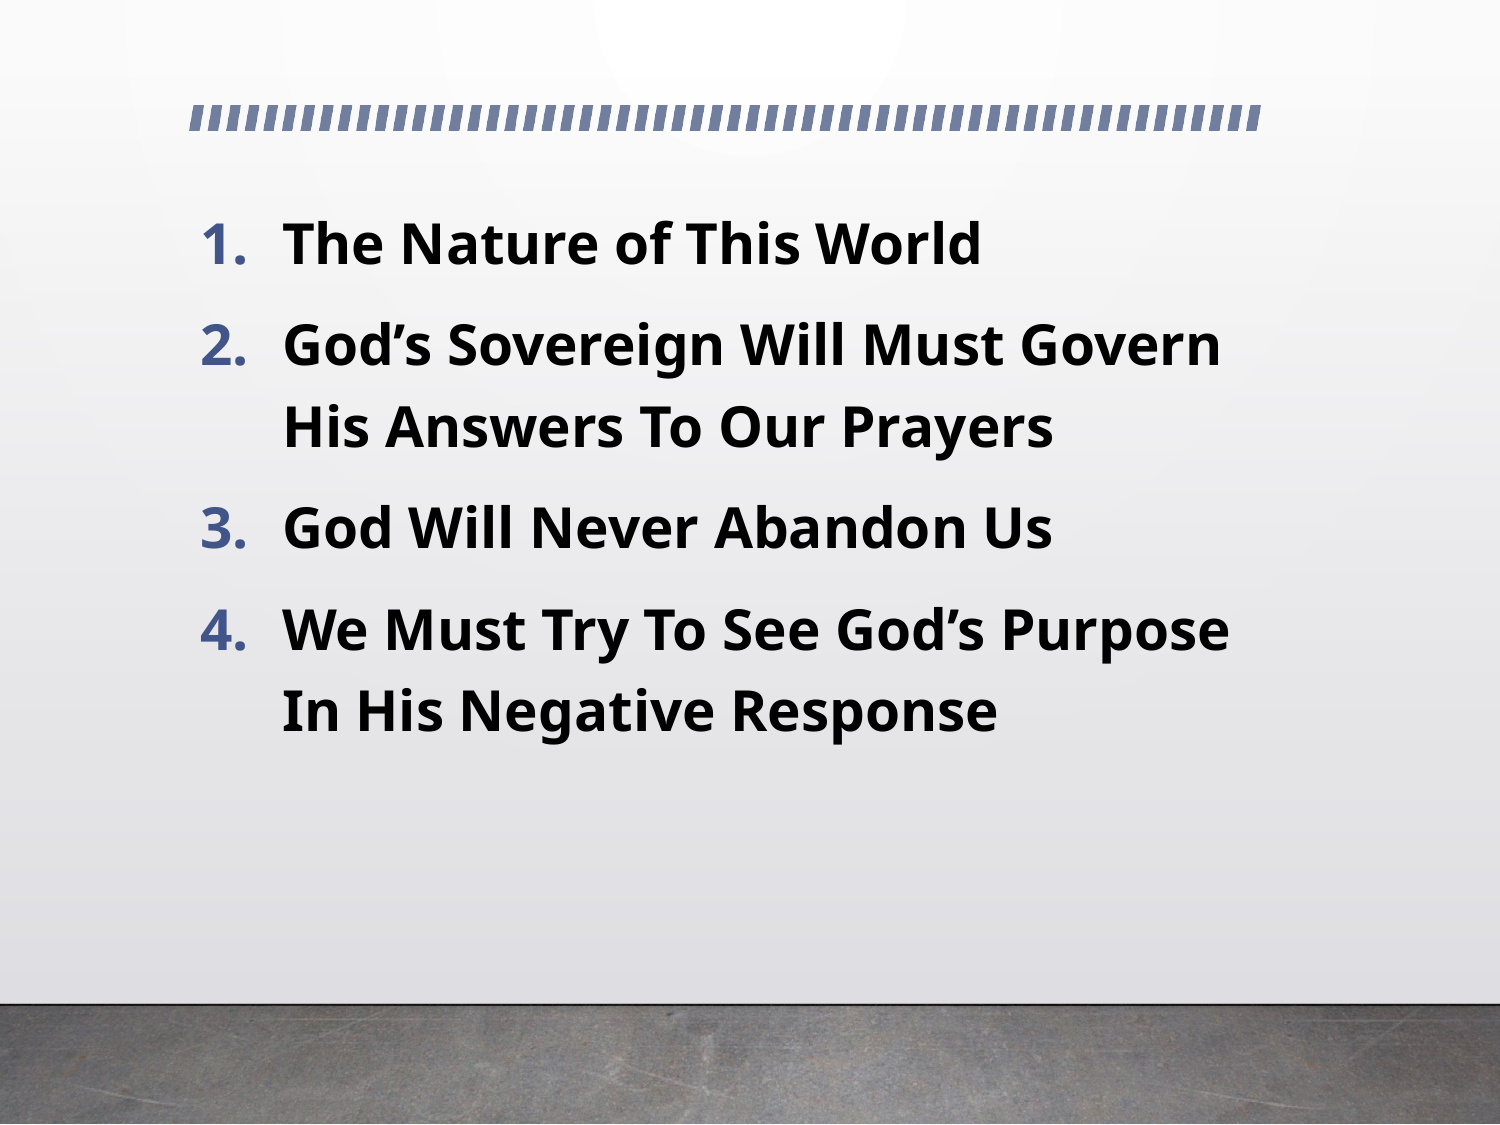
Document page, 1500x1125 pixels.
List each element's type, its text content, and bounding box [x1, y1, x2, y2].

list The Nature of This World God’s Sovereign Will Must Govern His Answers To Our Prayers God Will Never Abandon Us We Must Try To See God’s Purpose In His Negative Response [185, 186, 1264, 895]
picture [0, 1004, 1500, 1124]
